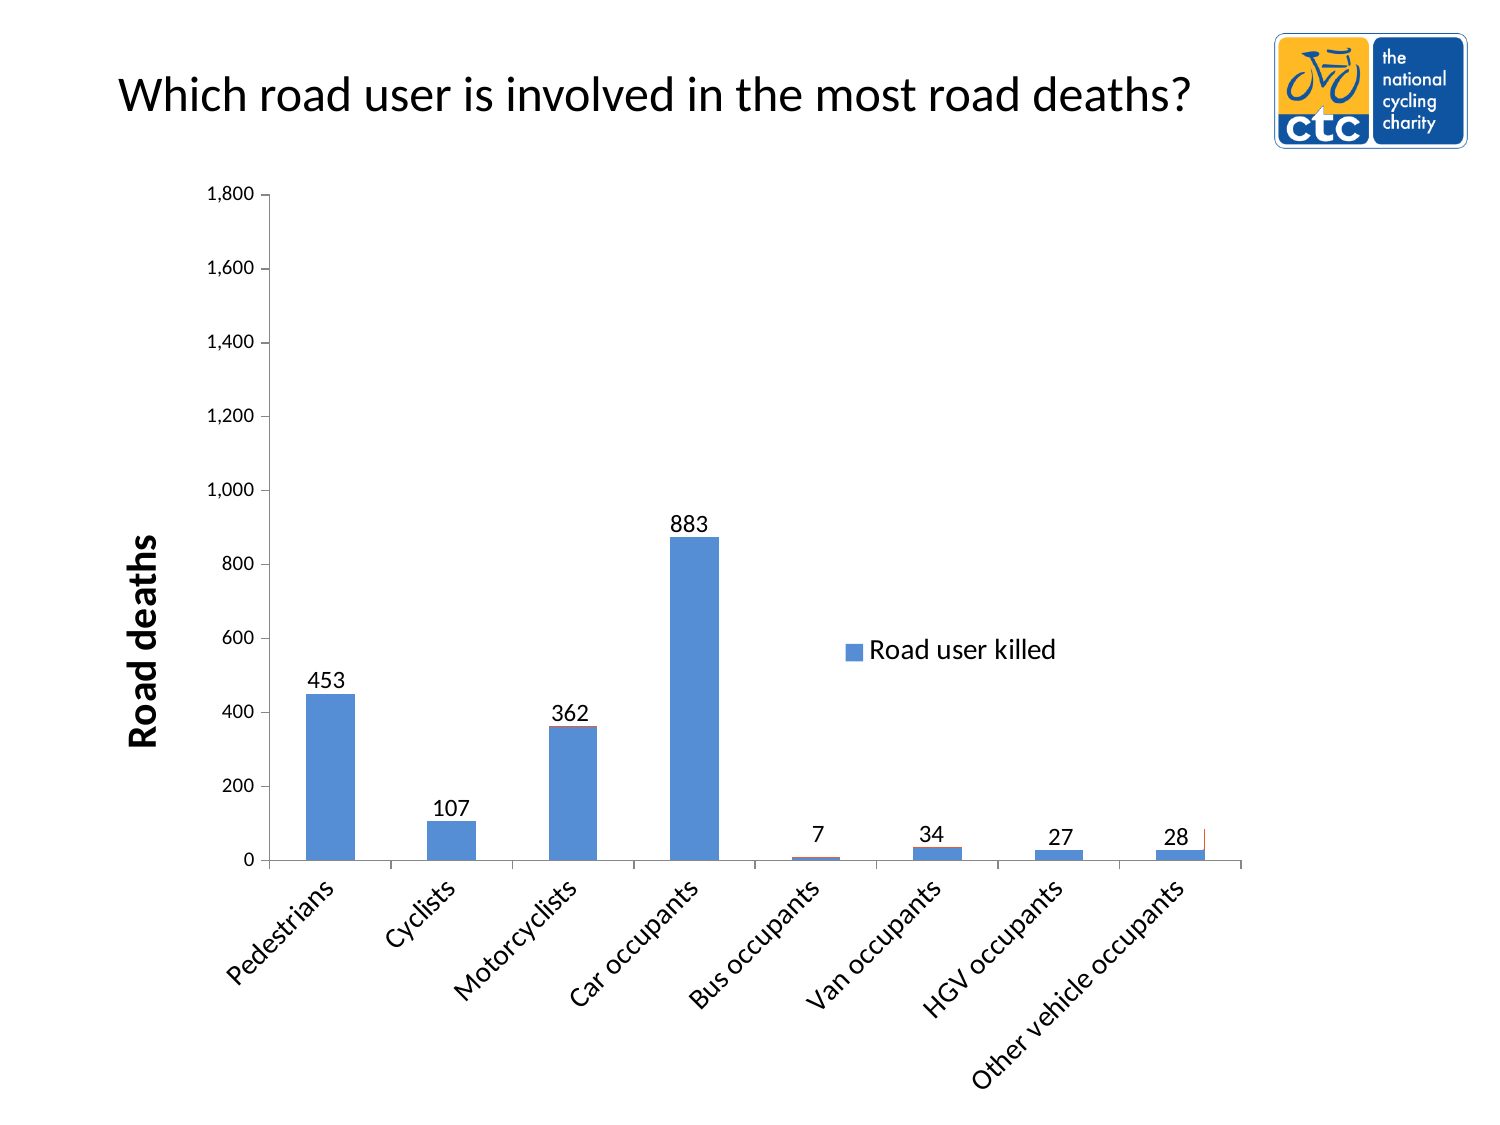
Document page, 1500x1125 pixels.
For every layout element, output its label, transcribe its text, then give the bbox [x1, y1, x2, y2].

text_box Which road user is involved in the most road deaths? [103, 54, 1226, 130]
chart [76, 145, 1424, 1104]
picture [1269, 30, 1471, 152]
